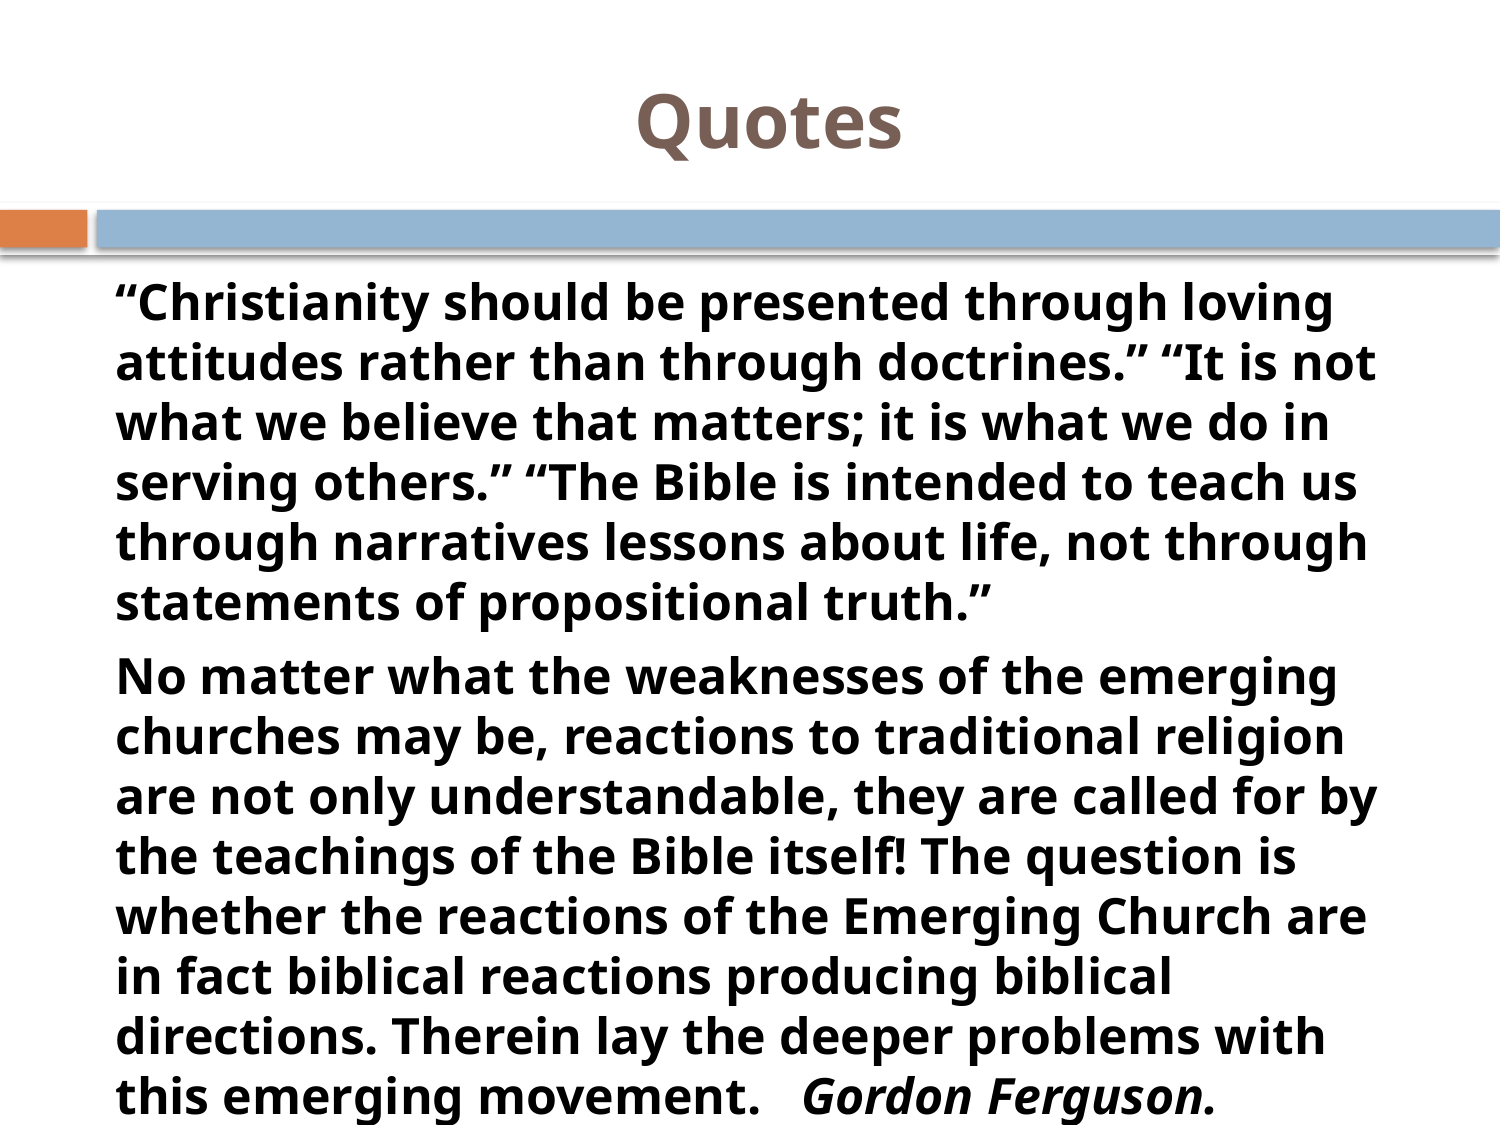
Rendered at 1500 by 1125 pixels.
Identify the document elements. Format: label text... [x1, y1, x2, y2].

list “Christianity should be presented through loving attitudes rather than through doctrines.” “It is not what we believe that matters; it is what we do in serving others.” “The Bible is intended to teach us through narratives lessons about life, not through statements of propositional truth.” No matter what the weaknesses of the emerging churches may be, reactions to traditional religion are not only understandable, they are called for by the teachings of the Bible itself! The question is whether the reactions of the Emerging Church are in fact biblical reac­tions producing biblical directions. Therein lay the deeper problems with this emerging movement. Gordon Ferguson. [100, 262, 1439, 1001]
title Quotes [100, 37, 1439, 201]
